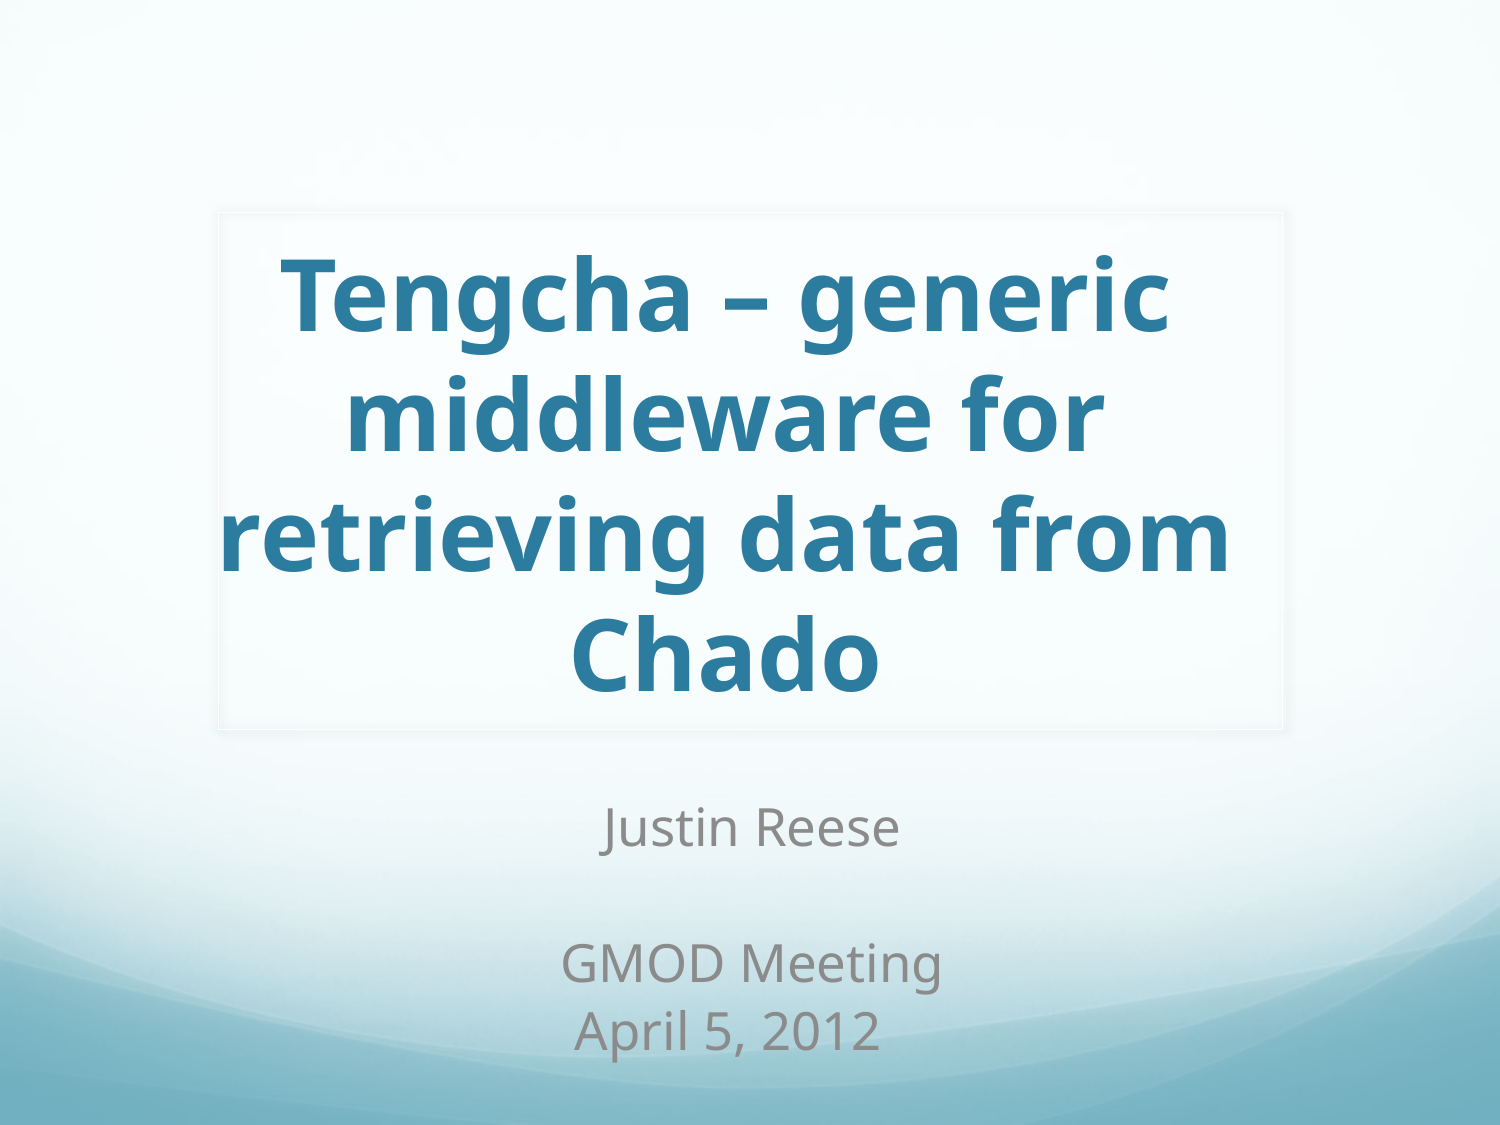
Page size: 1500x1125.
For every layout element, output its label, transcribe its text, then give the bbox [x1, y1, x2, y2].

subtitle Justin Reese GMOD Meeting April 5, 2012 [150, 786, 1355, 1071]
title Tengcha – generic middleware for retrieving data from Chado [123, 403, 1328, 720]
